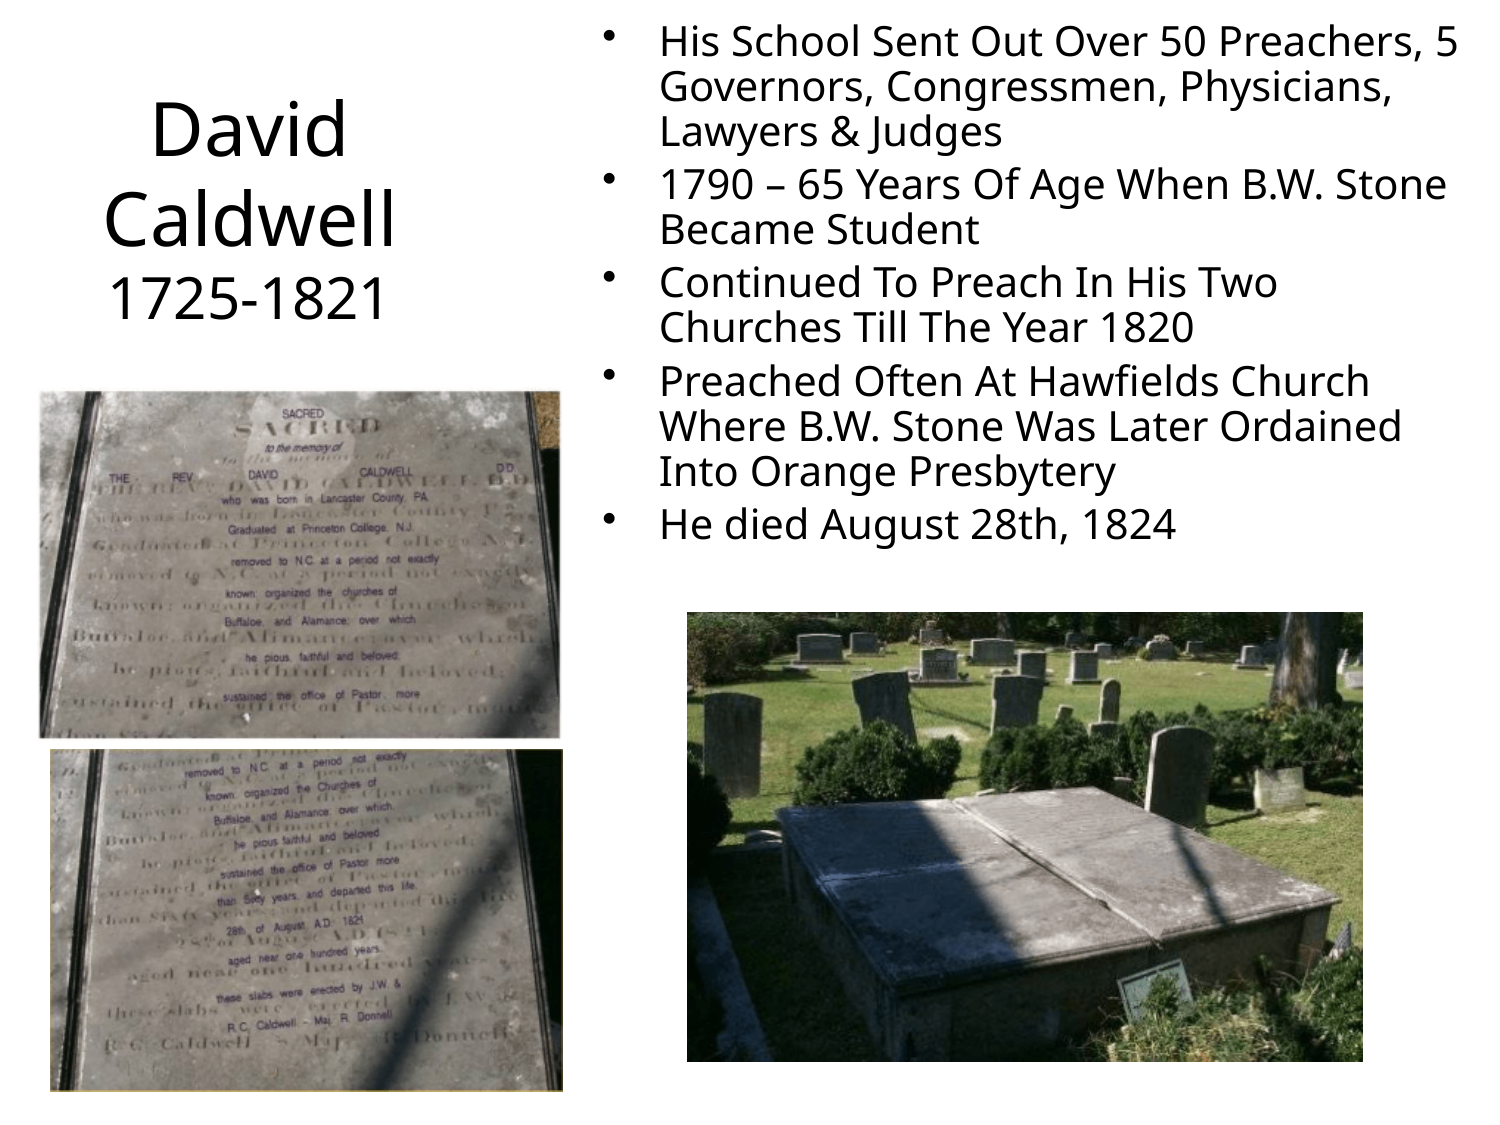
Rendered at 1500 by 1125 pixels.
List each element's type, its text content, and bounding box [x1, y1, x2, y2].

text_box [37, 387, 563, 743]
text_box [49, 749, 563, 1092]
title David Caldwell 1725-1821 [87, 87, 413, 325]
list His School Sent Out Over 50 Preachers, 5 Governors, Congressmen, Physicians, Lawyers & Judges 1790 – 65 Years Of Age When B.W. Stone Became Student Continued To Preach In His Two Churches Till The Year 1820 Preached Often At Hawfields Church Where B.W. Stone Was Later Ordained Into Orange Presbytery He died August 28th, 1824 [587, 12, 1475, 575]
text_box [687, 612, 1363, 1062]
